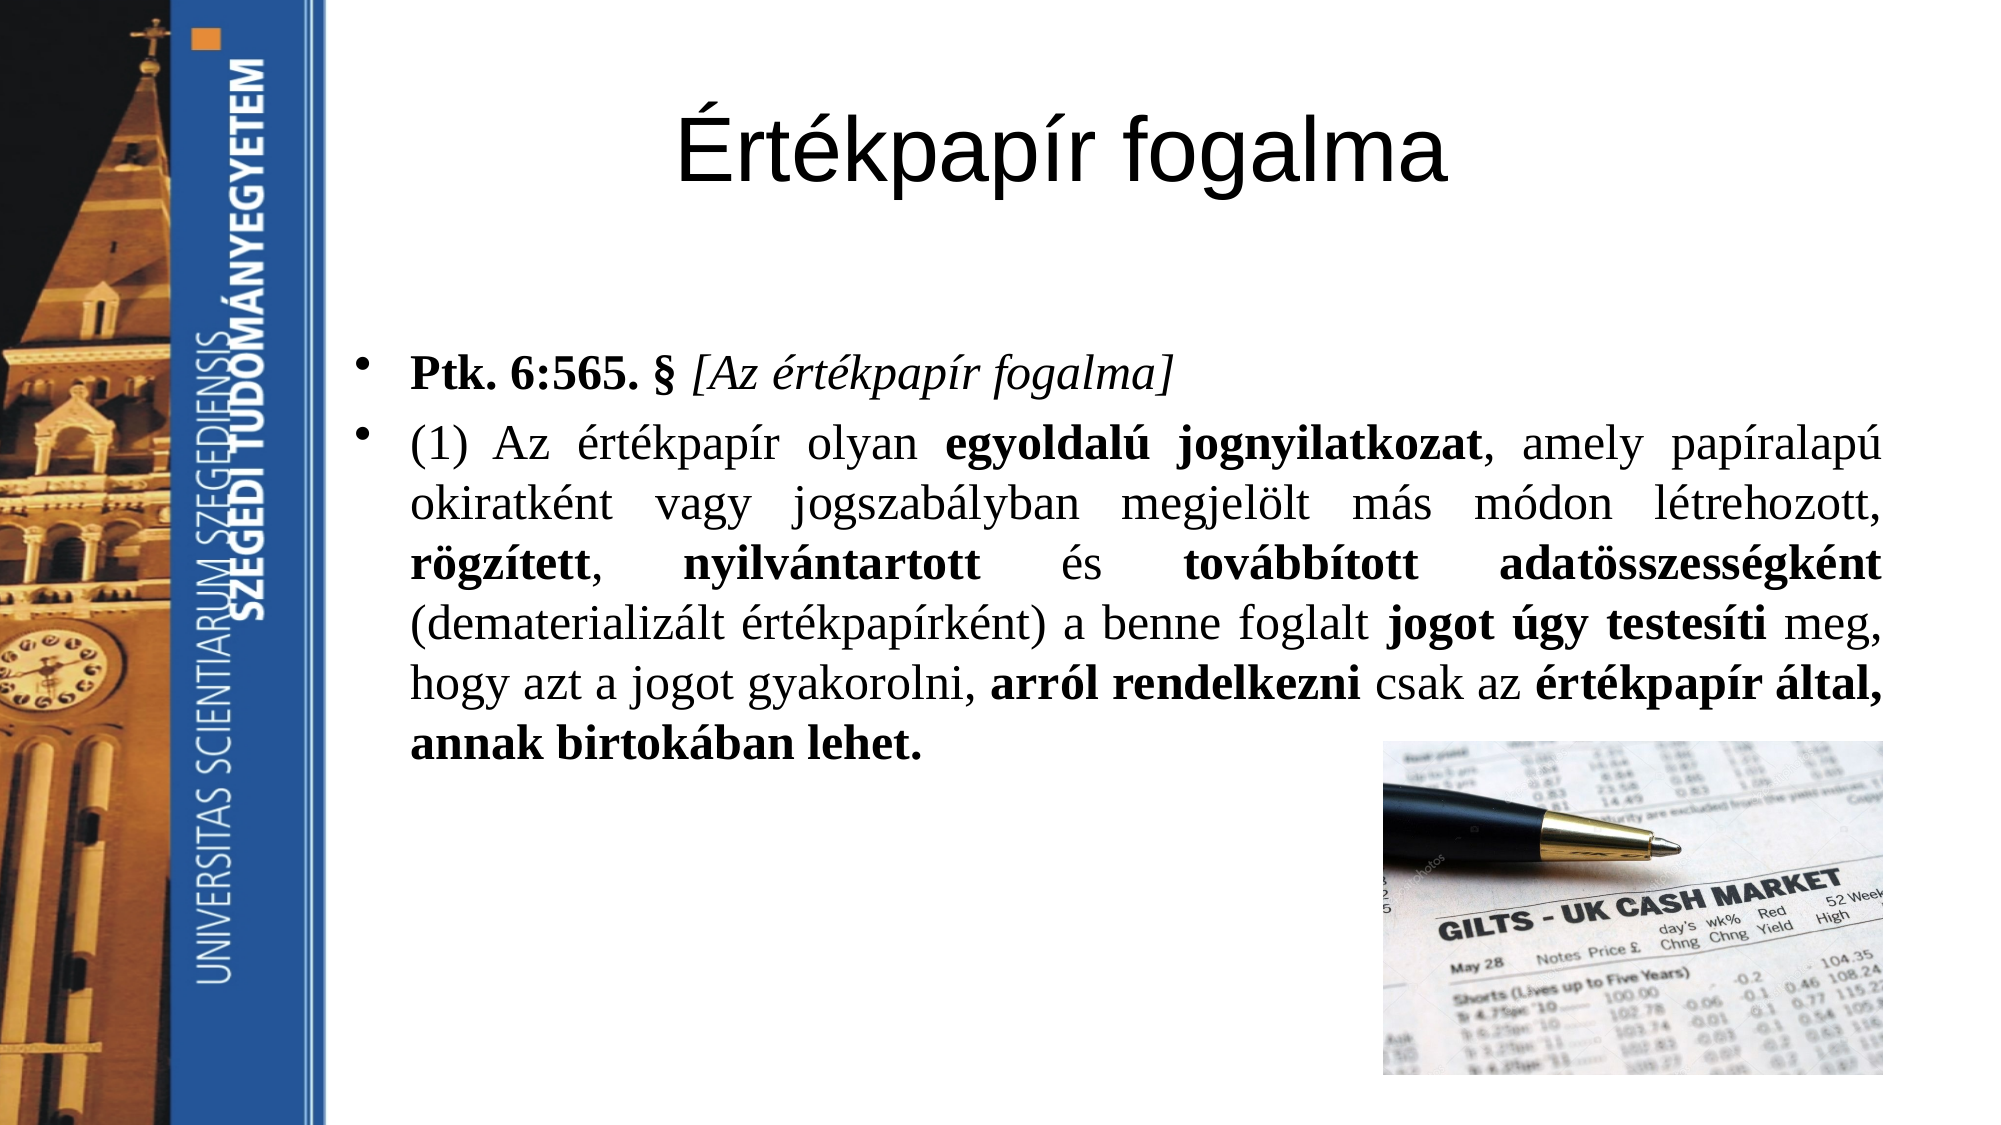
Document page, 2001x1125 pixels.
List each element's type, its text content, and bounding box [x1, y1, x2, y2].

picture [0, 0, 2000, 1125]
title Értékpapír fogalma [161, 50, 1962, 239]
list Ptk. 6:565. § [Az értékpapír fogalma] (1) Az értékpapír olyan egyoldalú jognyilatkozat, amely papíralapú okiratként vagy jogszabályban megjelölt más módon létrehozott, rögzített, nyilvántartott és továbbított adatösszességként (dematerializált értékpapírként) a benne foglalt jogot úgy testesíti meg, hogy azt a jogot gyakorolni, arról rendelkezni csak az értékpapír által, annak birtokában lehet. [339, 331, 1899, 1075]
